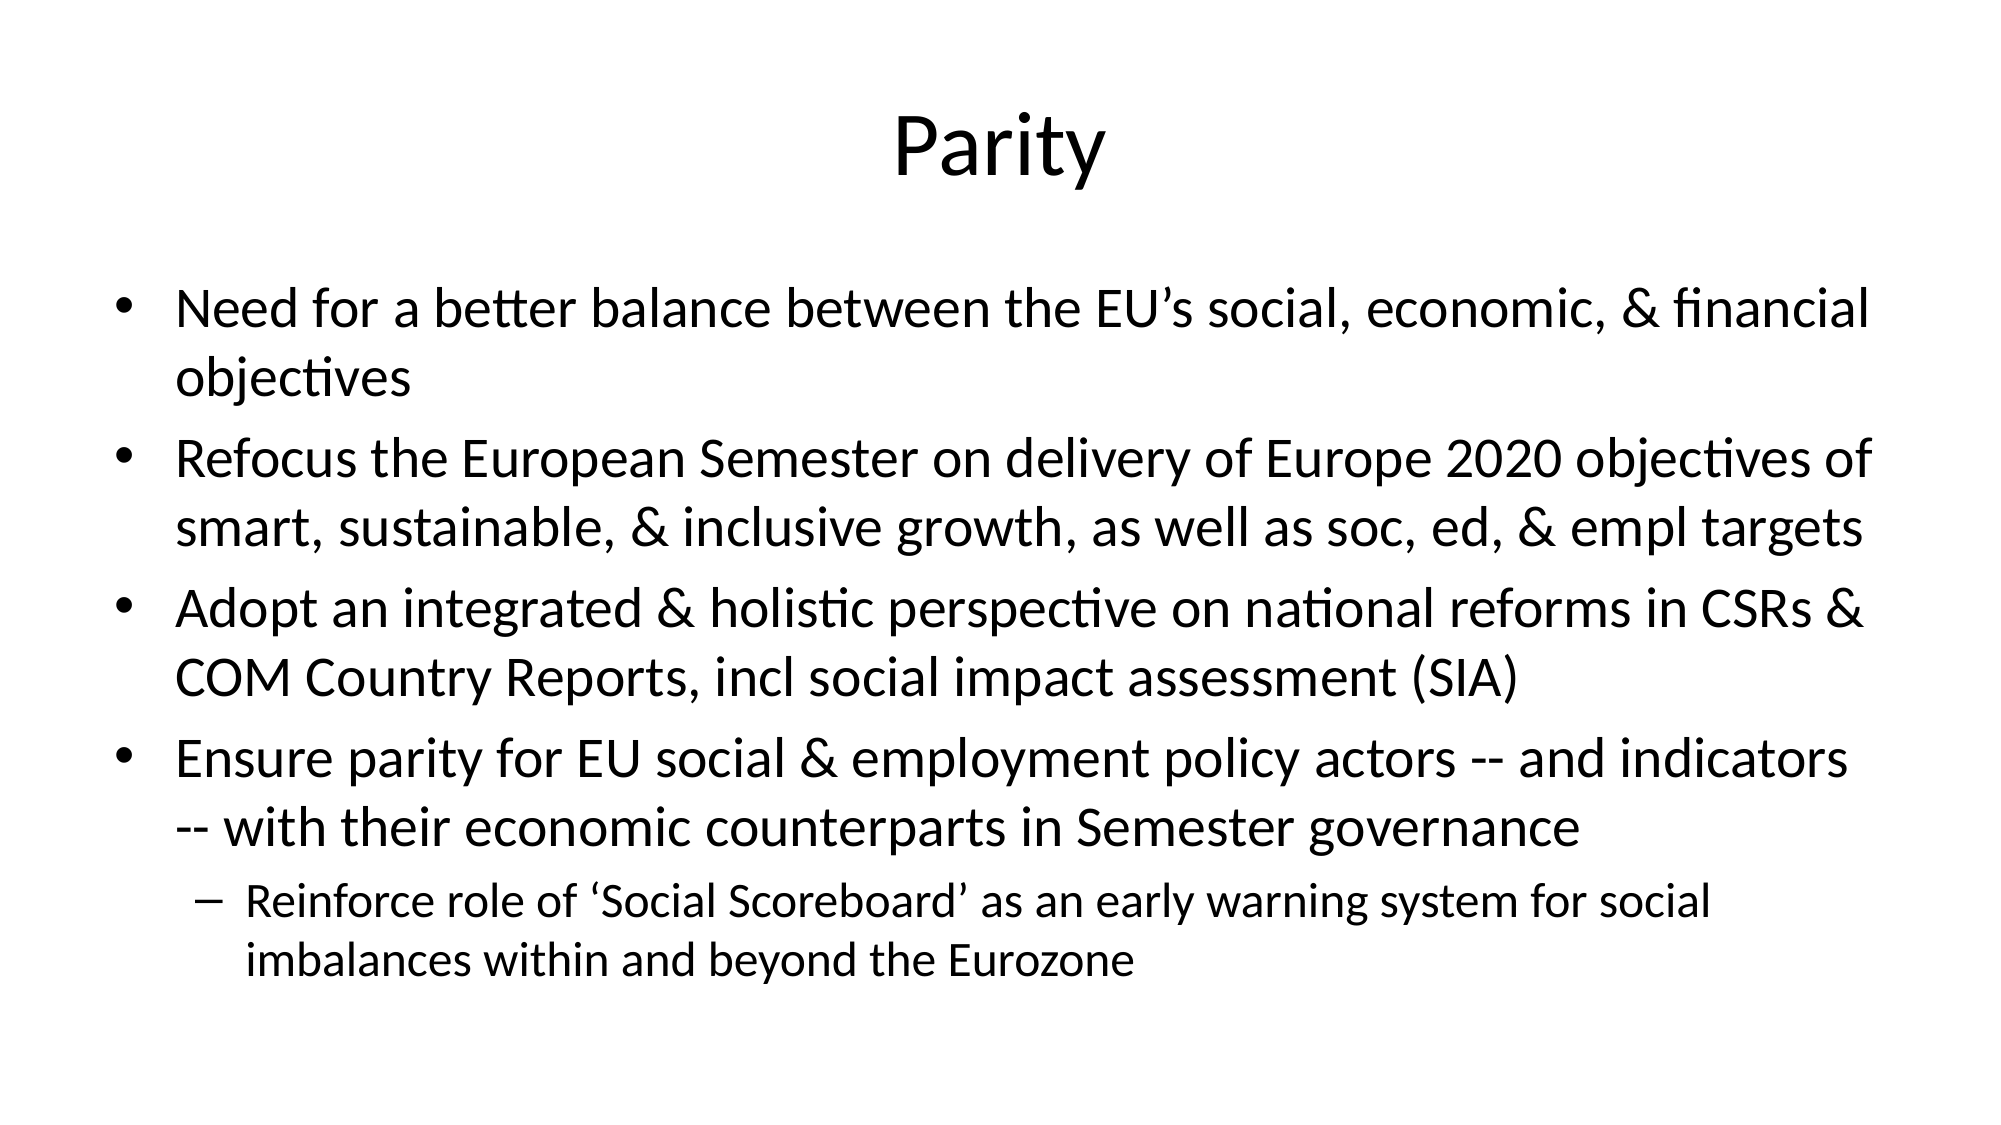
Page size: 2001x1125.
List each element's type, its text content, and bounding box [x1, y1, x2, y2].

title Parity [99, 45, 1900, 233]
list Need for a better balance between the EU’s social, economic, & financial objectives Refocus the European Semester on delivery of Europe 2020 objectives of smart, sustainable, & inclusive growth, as well as soc, ed, & empl targets Adopt an integrated & holistic perspective on national reforms in CSRs & COM Country Reports, incl social impact assessment (SIA) Ensure parity for EU social & employment policy actors -- and indicators -- with their economic counterparts in Semester governance Reinforce role of ‘Social Scoreboard’ as an early warning system for social imbalances within and beyond the Eurozone [99, 262, 1900, 1005]
